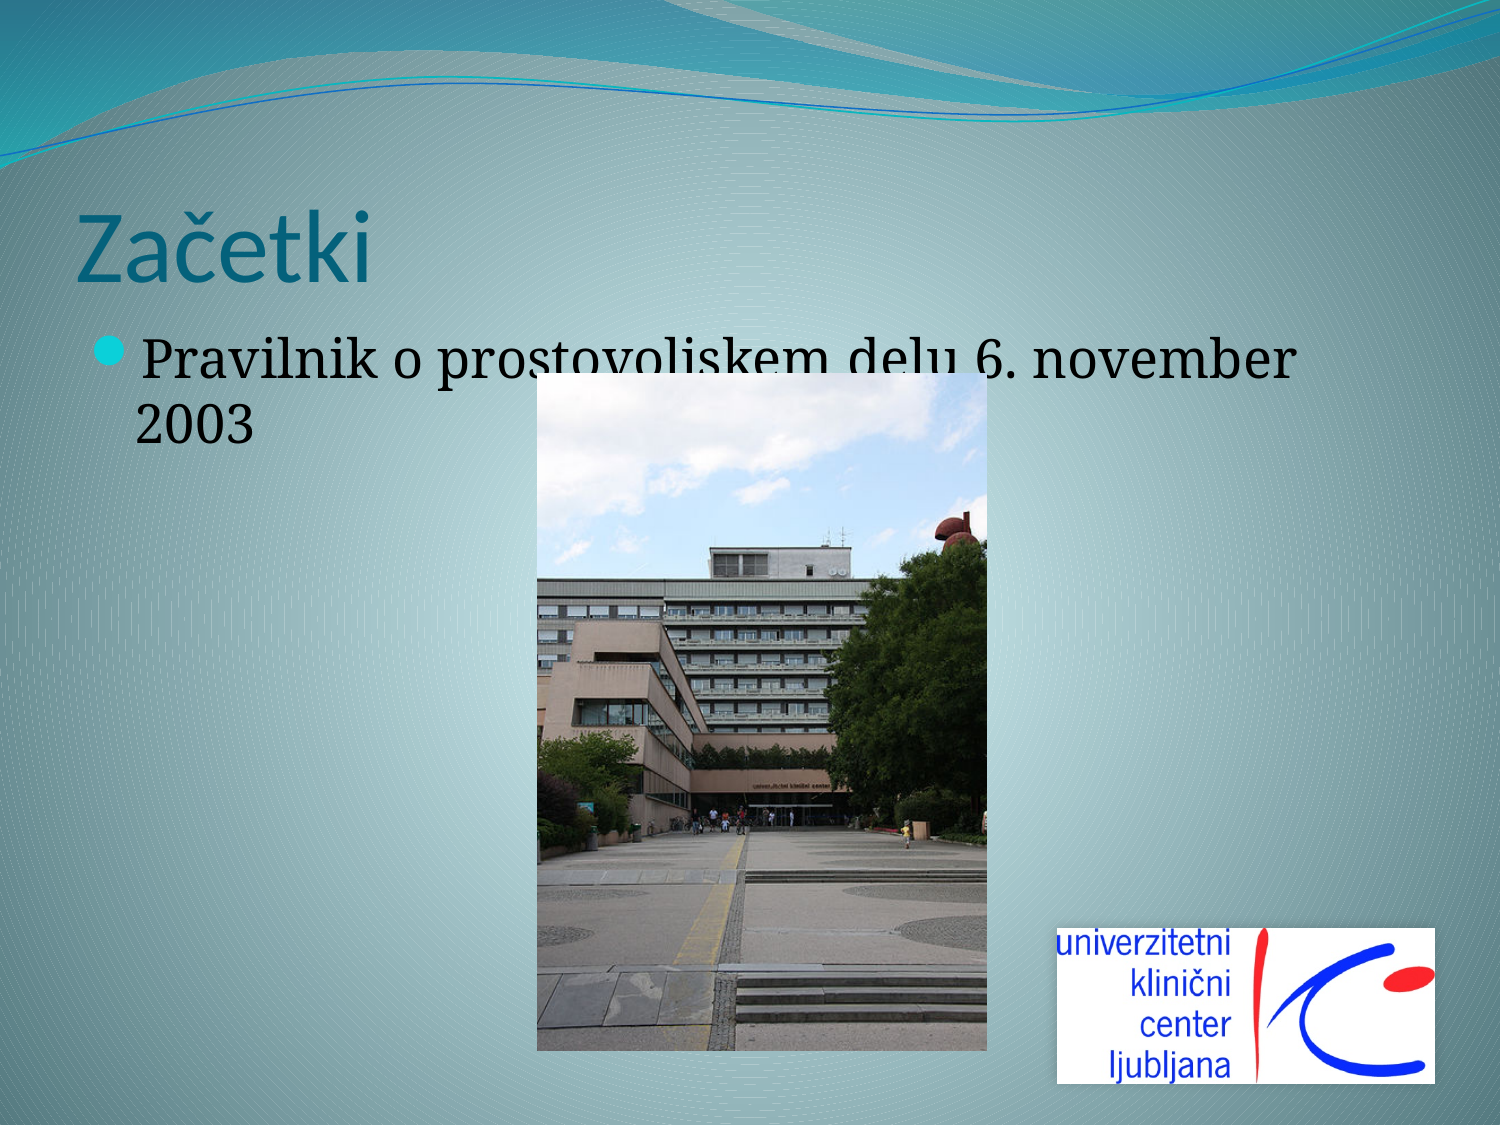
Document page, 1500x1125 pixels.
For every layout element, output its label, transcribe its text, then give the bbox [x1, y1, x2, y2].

list Pravilnik o prostovoljskem delu 6. november 2003 [75, 317, 1425, 1038]
picture [1056, 928, 1435, 1084]
picture [537, 373, 987, 1051]
title Začetki [75, 115, 1425, 303]
